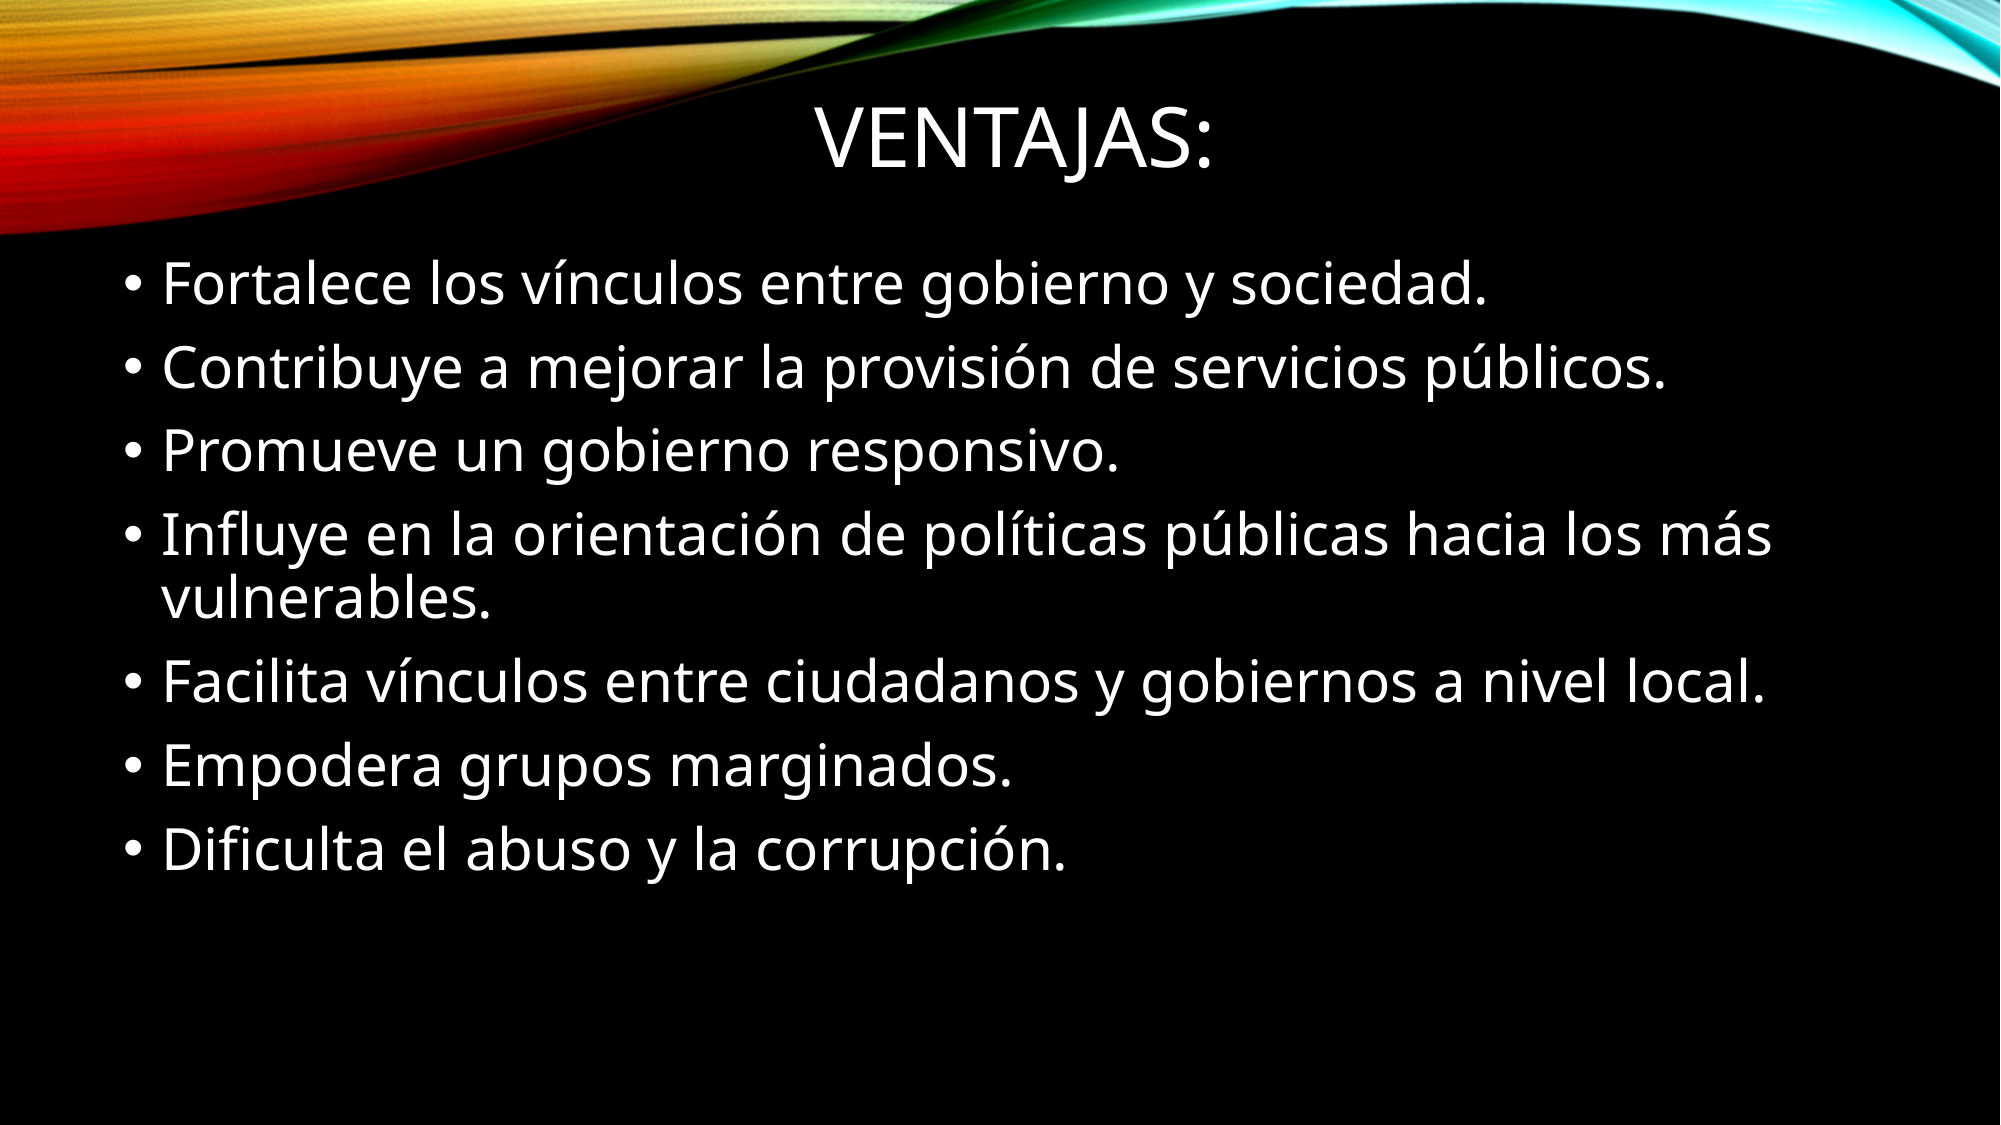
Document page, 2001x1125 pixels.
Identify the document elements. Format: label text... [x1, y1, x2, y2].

title Ventajas: [612, 34, 1231, 246]
picture [0, 0, 2000, 237]
list Fortalece los vínculos entre gobierno y sociedad. Contribuye a mejorar la provisión de servicios públicos. Promueve un gobierno responsivo. Influye en la orientación de políticas públicas hacia los más vulnerables. Facilita vínculos entre ciudadanos y gobiernos a nivel local. Empodera grupos marginados. Dificulta el abuso y la corrupción. [108, 246, 1866, 1079]
